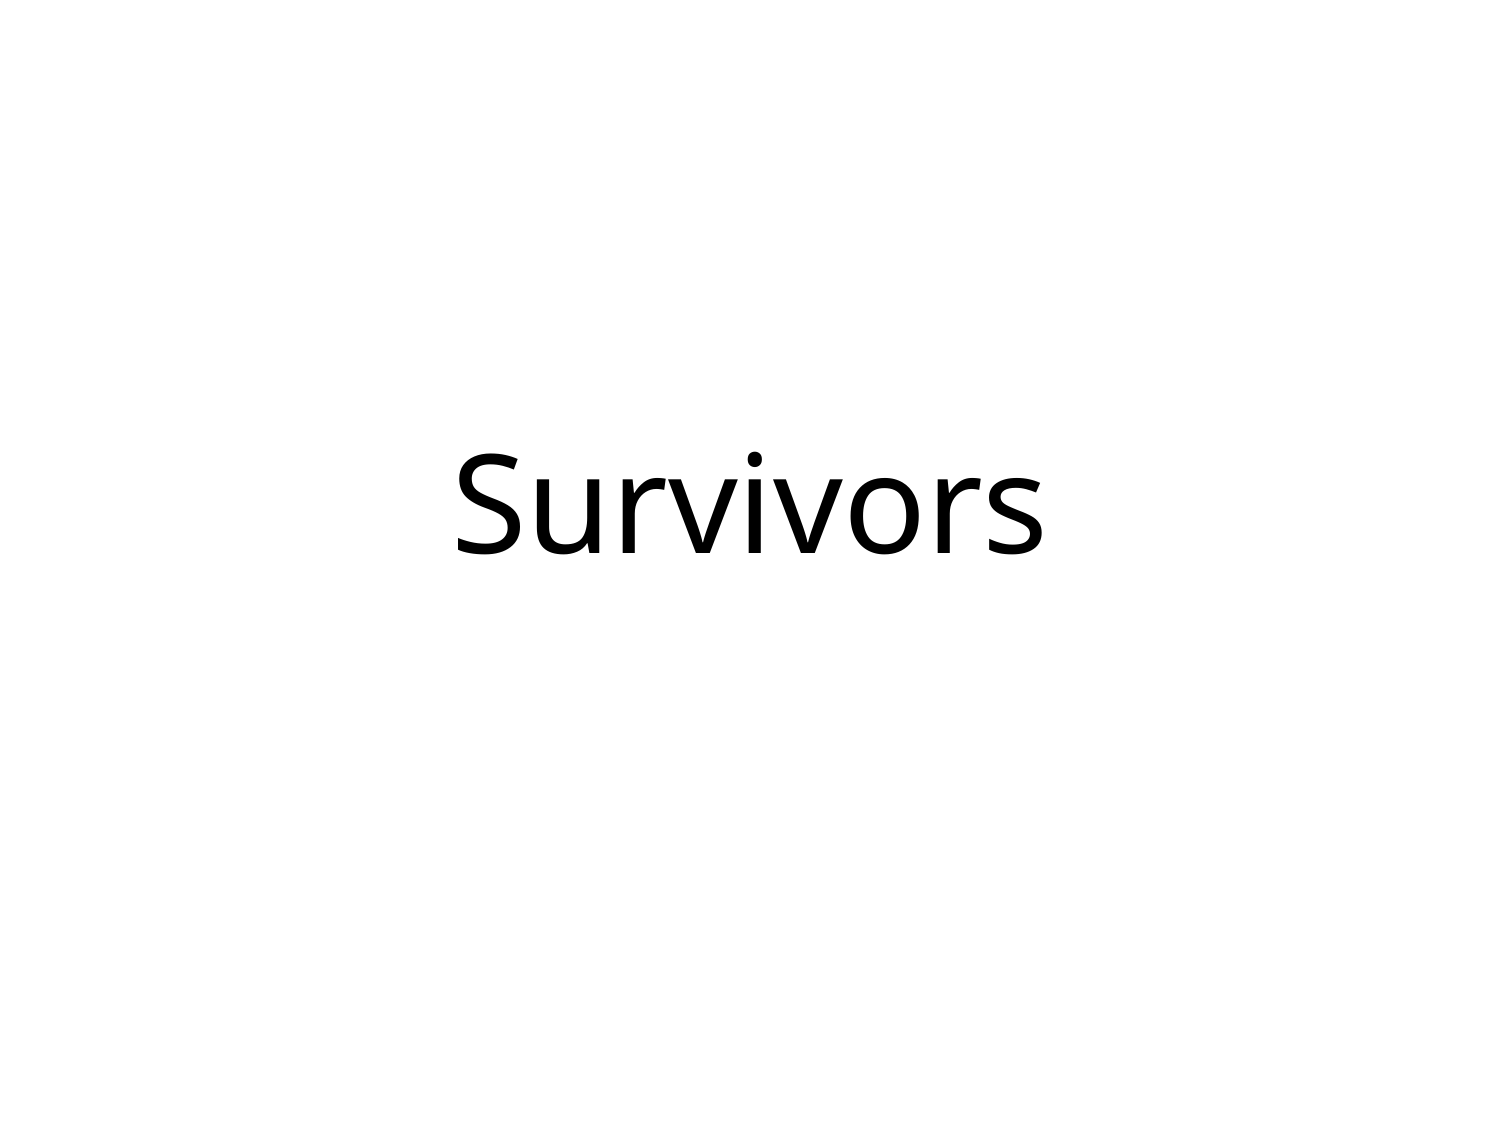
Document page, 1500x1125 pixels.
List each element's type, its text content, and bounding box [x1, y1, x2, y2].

text_box Survivors [242, 408, 1258, 589]
